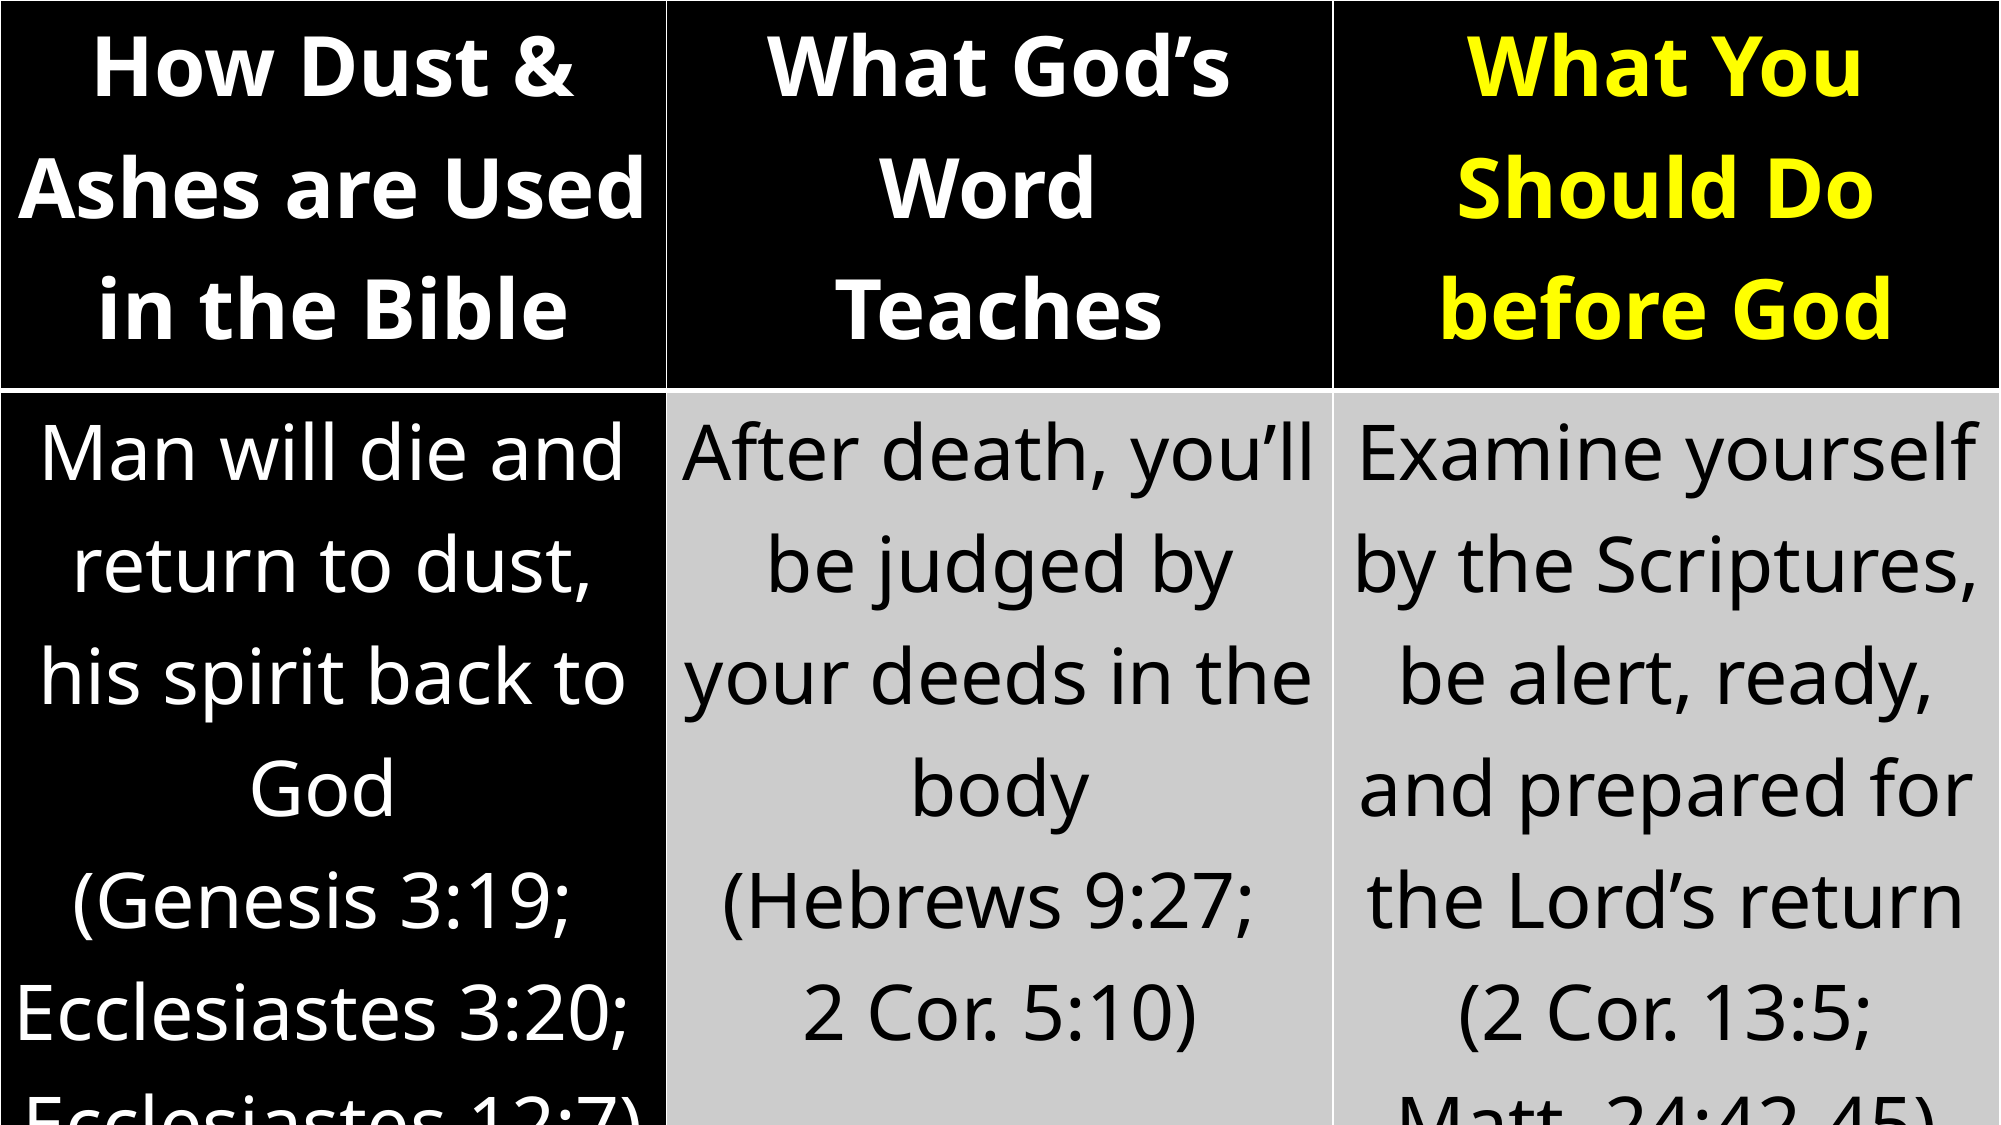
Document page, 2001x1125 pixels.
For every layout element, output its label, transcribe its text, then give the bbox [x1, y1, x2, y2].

table_header What You Should Do before God [1334, 1, 1999, 388]
table_header What God’s Word Teaches [667, 1, 1332, 388]
table_header How Dust & Ashes are Used in the Bible [1, 1, 666, 388]
table_cell After death, you’ll be judged by your deeds in the body (Hebrews 9:27; 2 Cor. 5:10) [667, 393, 1332, 1125]
table_cell Examine yourself by the Scriptures, be alert, ready, and prepared for the Lord’s return (2 Cor. 13:5; Matt. 24:42-45) [1334, 393, 1999, 1125]
table_cell Man will die and return to dust, his spirit back to God (Genesis 3:19; Ecclesiastes 3:20; Ecclesiastes 12:7) [1, 393, 666, 1125]
